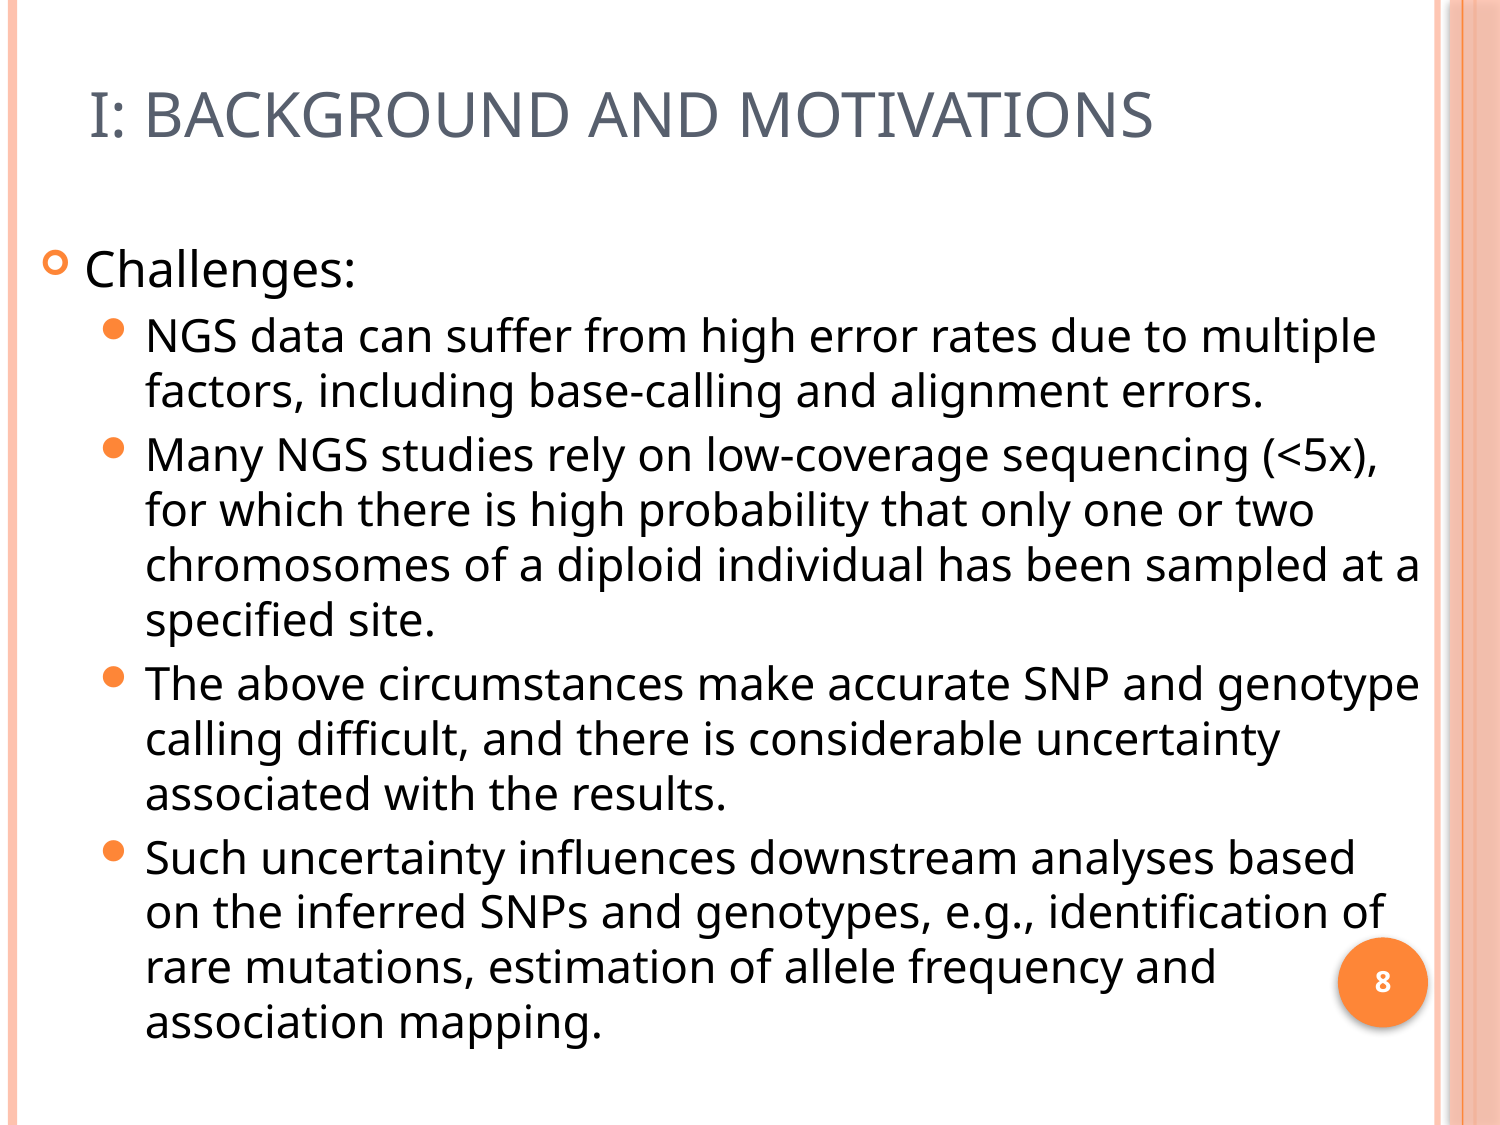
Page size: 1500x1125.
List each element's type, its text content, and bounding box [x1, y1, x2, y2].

slide_number 8 [1333, 940, 1434, 1027]
list Challenges: NGS data can suffer from high error rates due to multiple factors, including base-calling and alignment errors. Many NGS studies rely on low-coverage sequencing (<5x), for which there is high probability that only one or two chromosomes of a diploid individual has been sampled at a specified site. The above circumstances make accurate SNP and genotype calling difficult, and there is considerable uncertainty associated with the results. Such uncertainty influences downstream analyses based on the inferred SNPs and genotypes, e.g., identification of rare mutations, estimation of allele frequency and association mapping. [24, 212, 1438, 1088]
title I: Background and Motivations [75, 37, 1300, 158]
